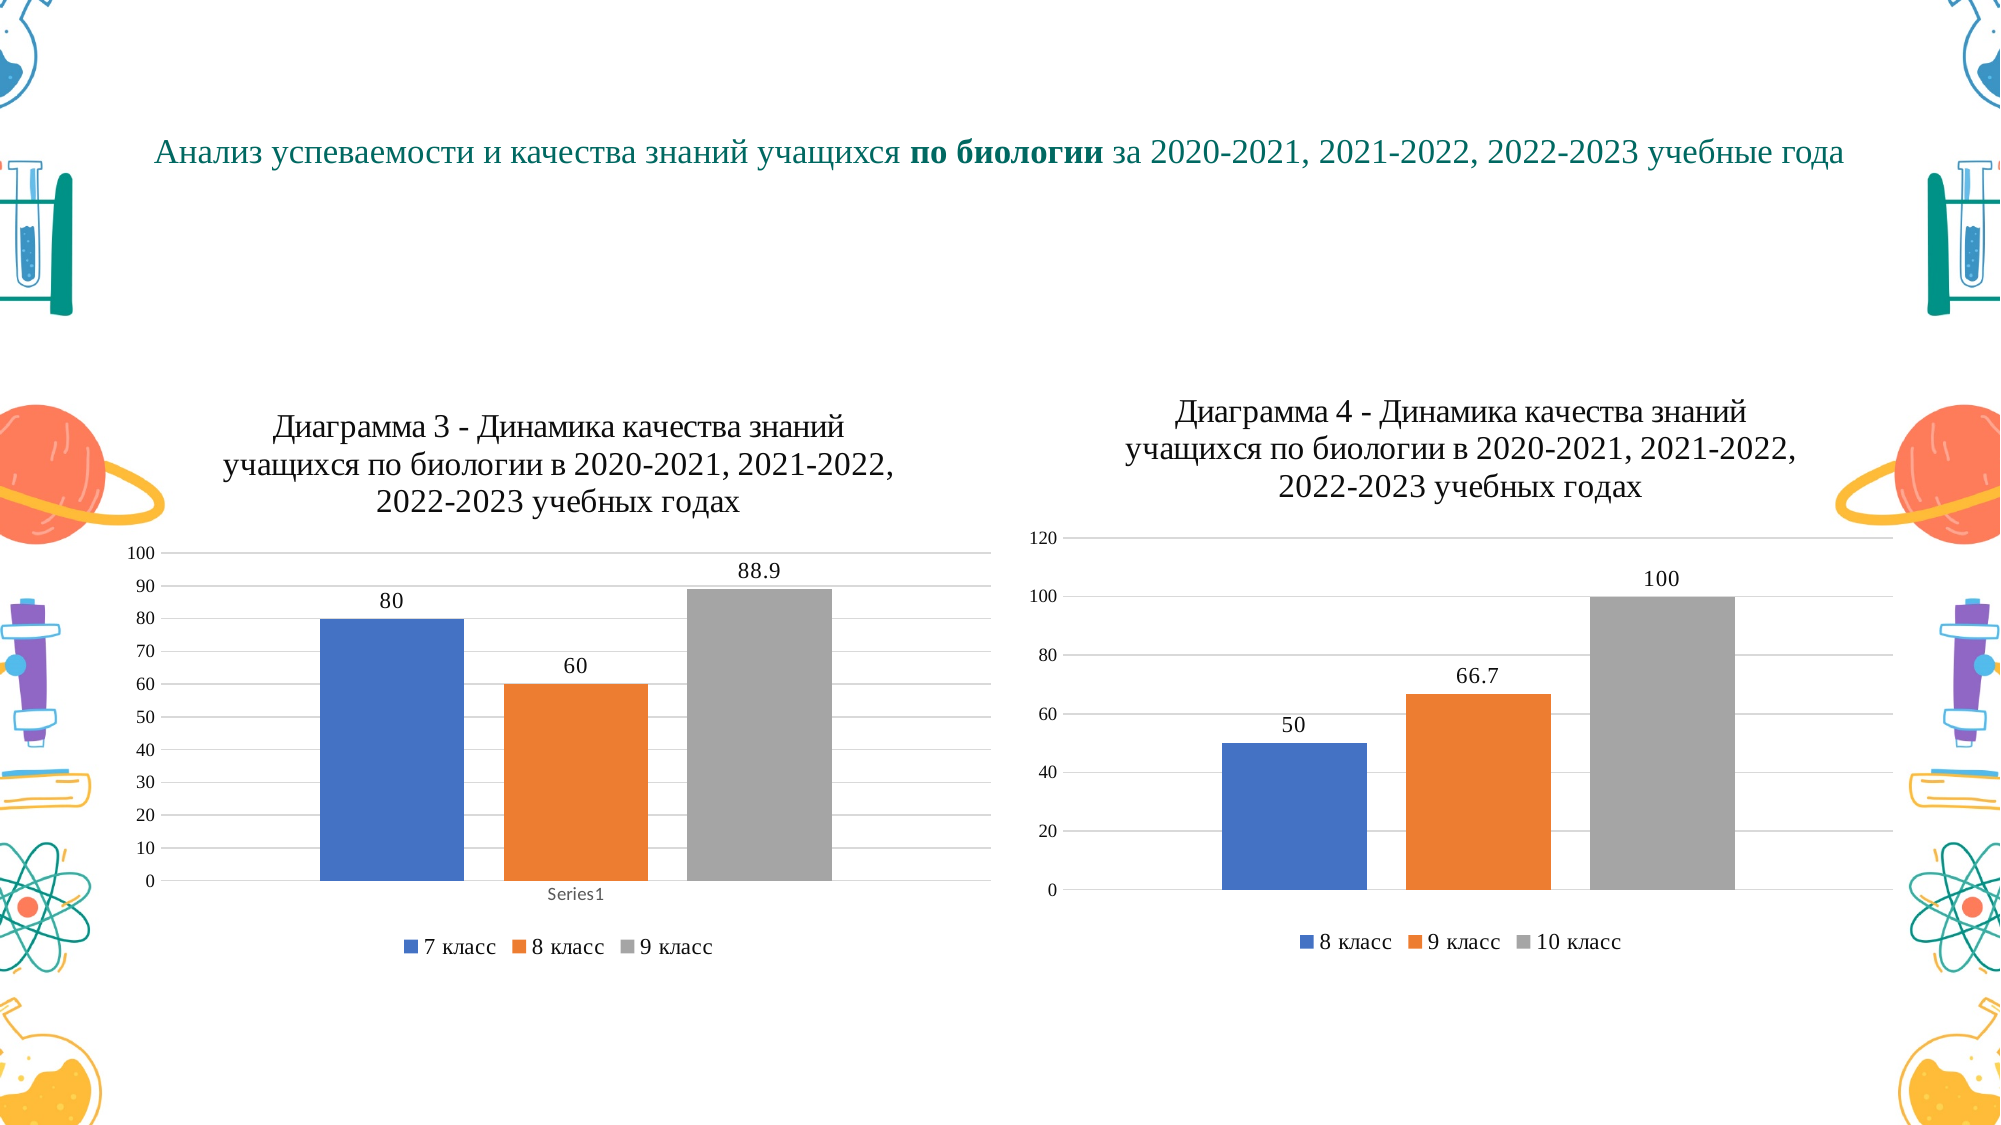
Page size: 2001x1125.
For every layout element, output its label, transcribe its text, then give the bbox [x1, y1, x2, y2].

chart [1011, 362, 1912, 961]
chart [108, 378, 1009, 965]
picture [0, 0, 2000, 1125]
title Анализ успеваемости и качества знаний учащихся по биологии за 2020-2021, 2021-2022, 2022-2023 учебные года [137, 113, 1863, 192]
